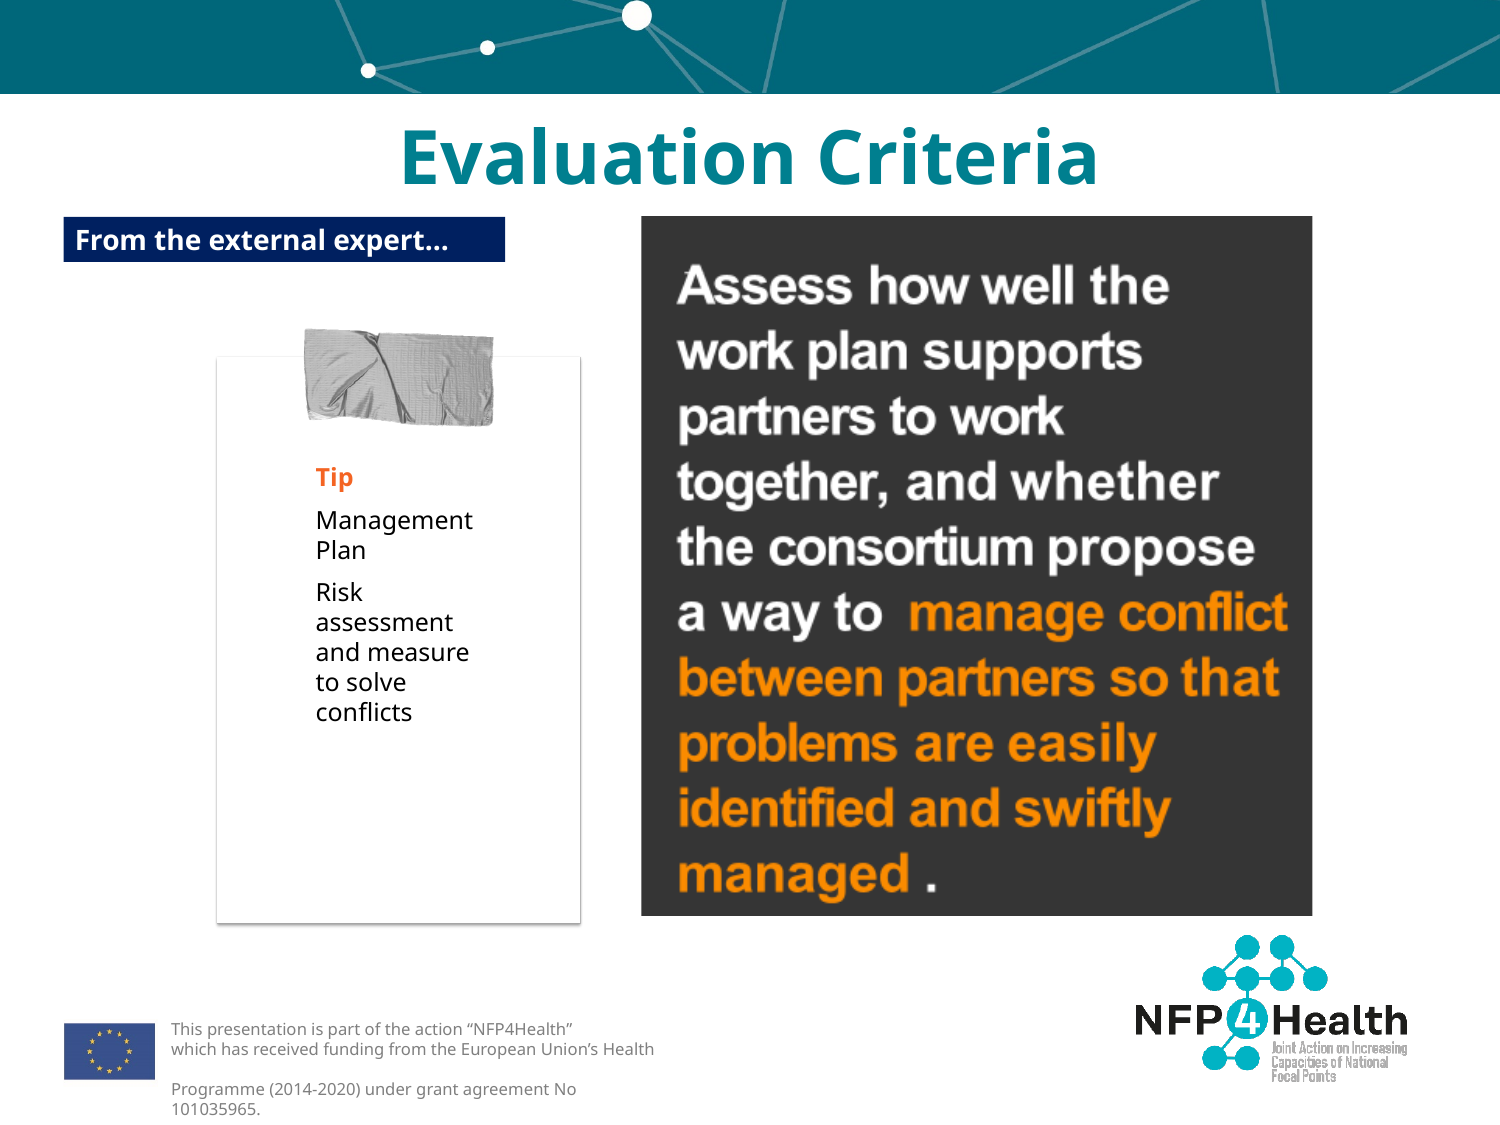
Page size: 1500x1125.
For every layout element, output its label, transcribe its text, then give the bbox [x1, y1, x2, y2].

picture [641, 216, 1429, 1101]
text_box From the external expert… [63, 216, 506, 262]
picture [0, 0, 1500, 94]
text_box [201, 326, 596, 947]
text_box Evaluation Criteria [80, 102, 1420, 215]
text_box This presentation is part of the action “NFP4Health” which has received funding from the European Union’s Health Programme (2014-2020) under grant agreement No 101035965. [171, 1018, 657, 1119]
picture [63, 1018, 159, 1088]
